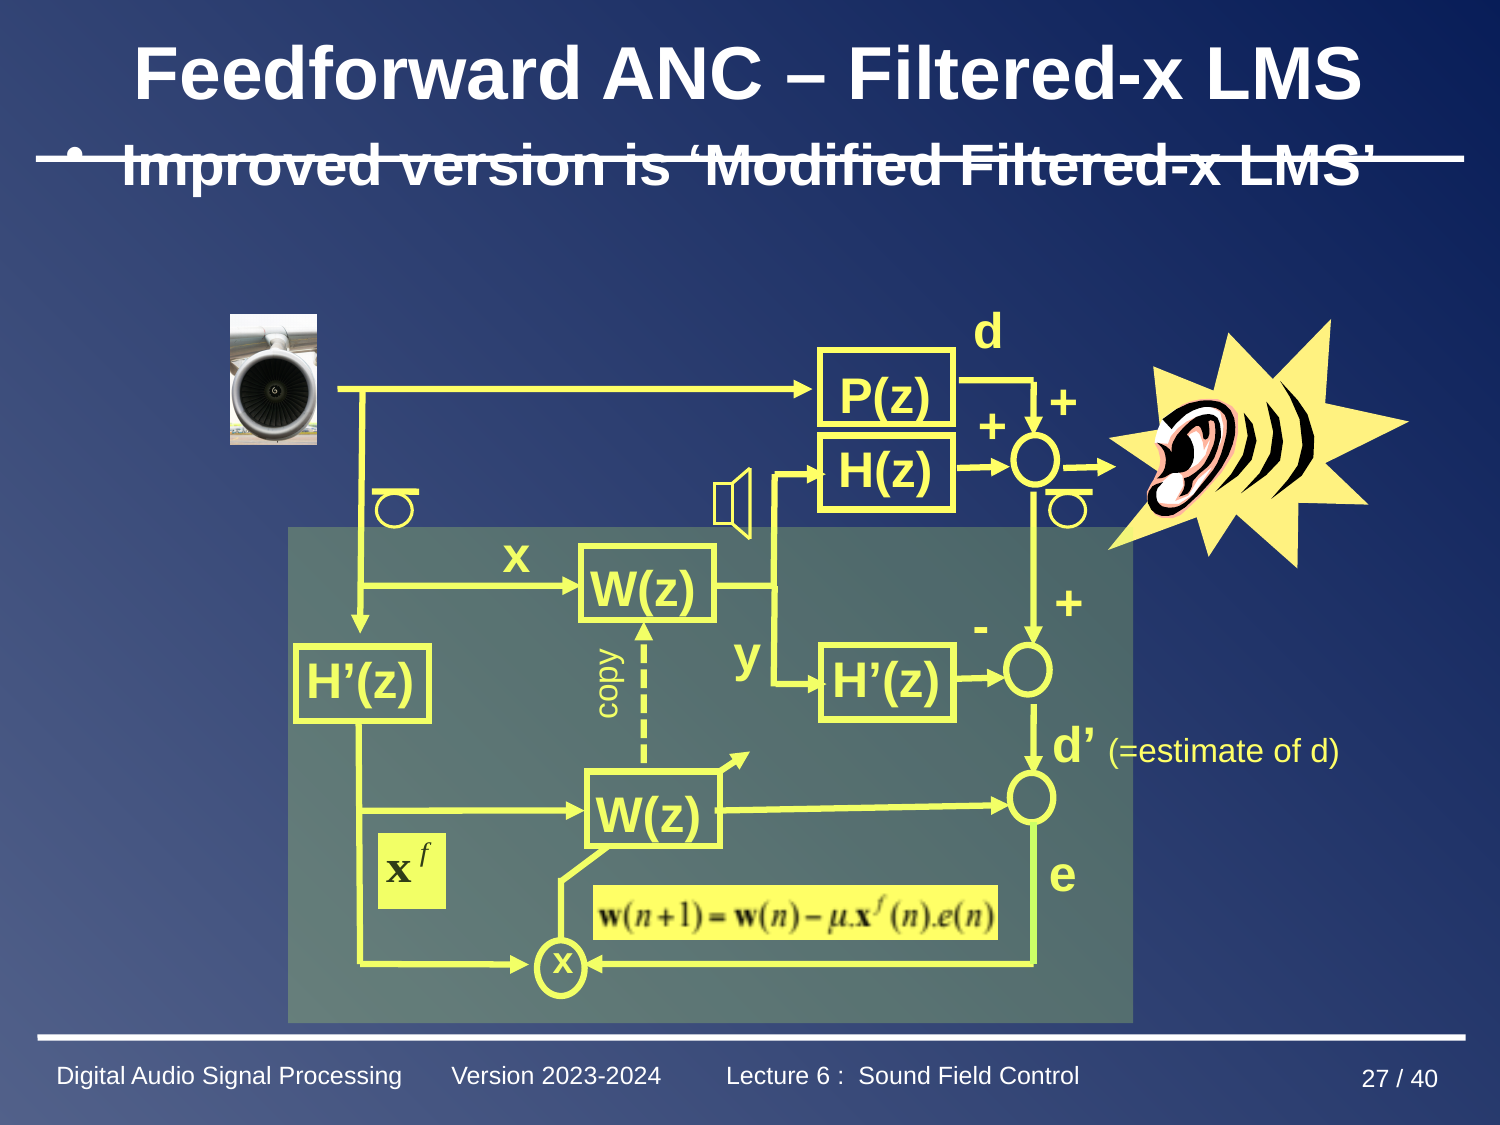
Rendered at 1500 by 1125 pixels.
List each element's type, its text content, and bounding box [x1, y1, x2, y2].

list Improved version is ‘Modified Filtered-x LMS’ [50, 179, 1454, 1047]
title Feedforward ANC – Filtered-x LMS [47, 15, 1450, 144]
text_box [229, 290, 1412, 1024]
